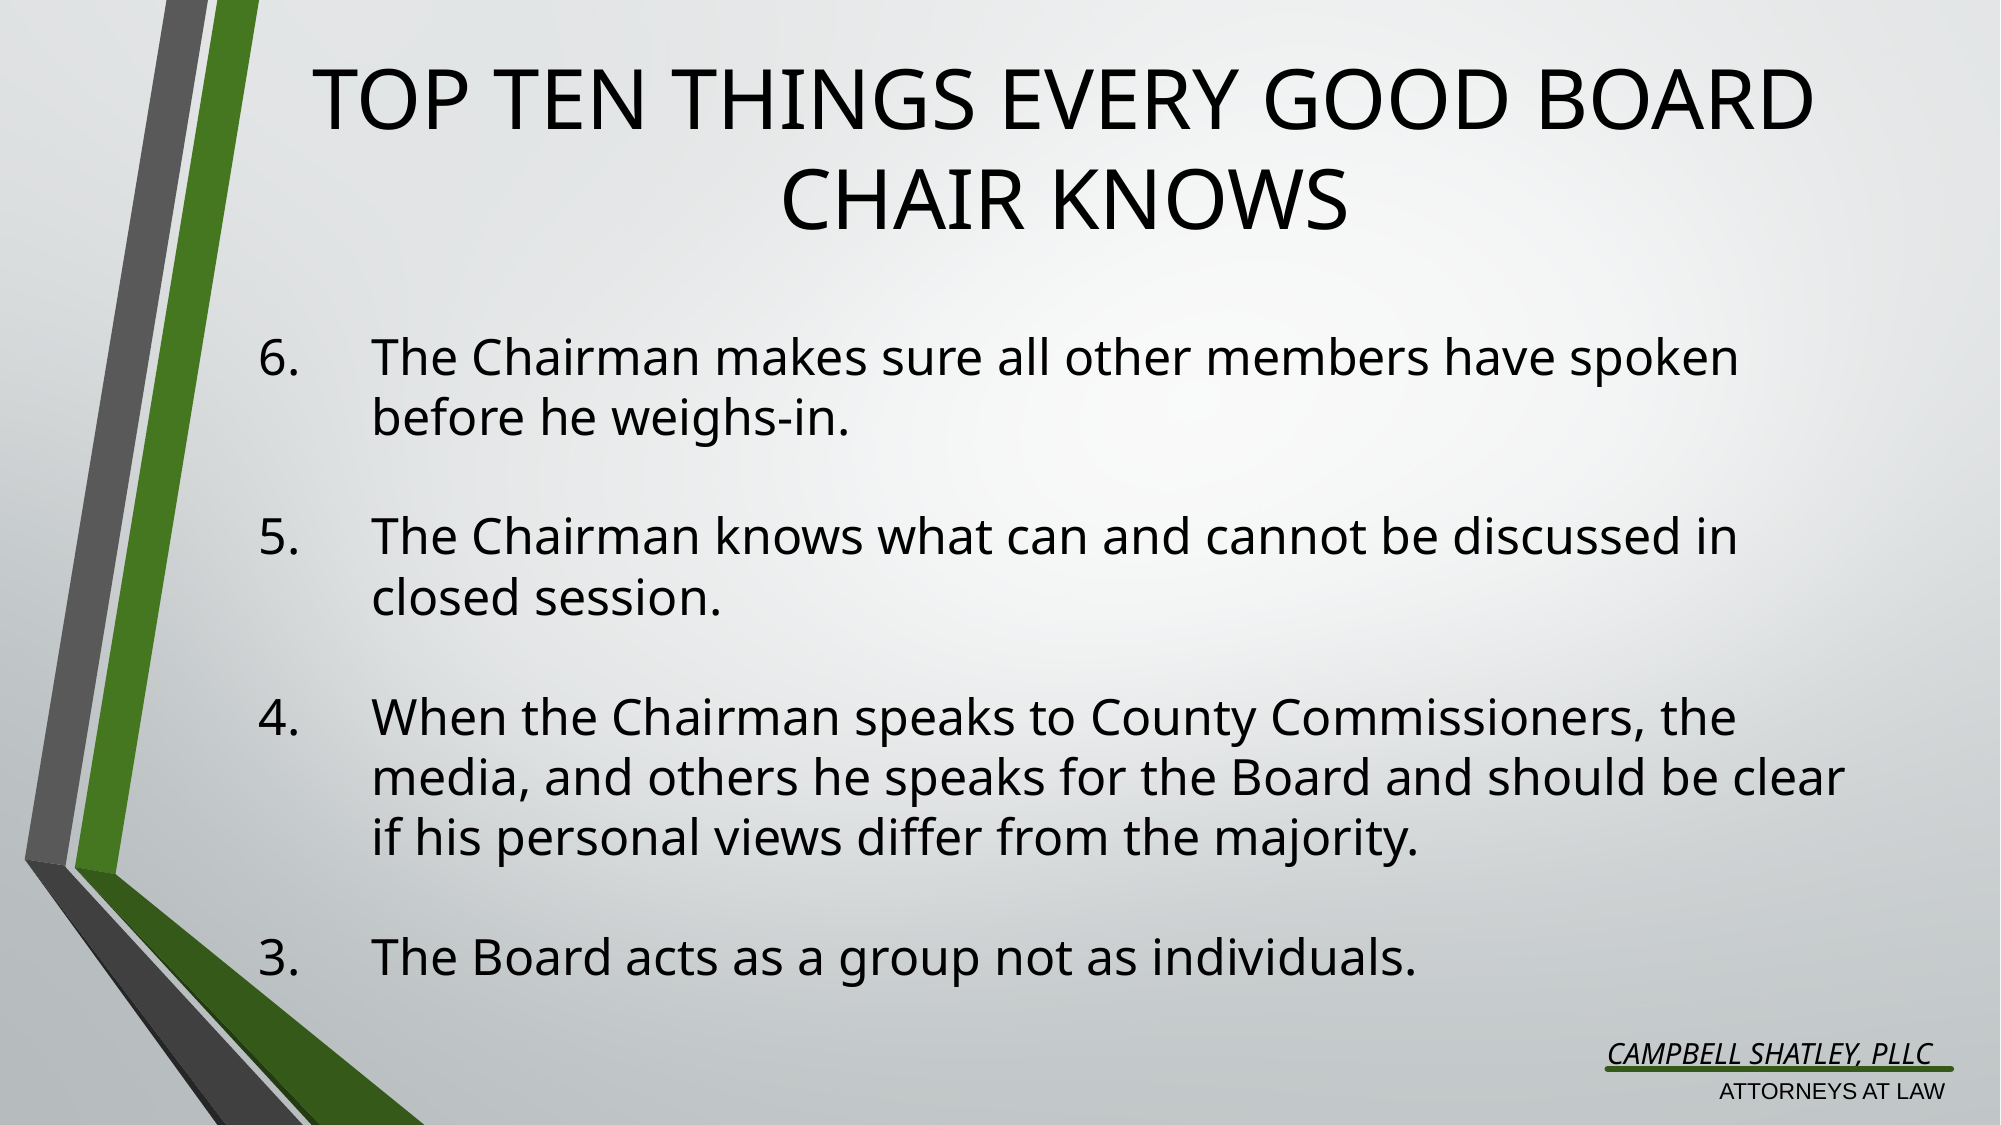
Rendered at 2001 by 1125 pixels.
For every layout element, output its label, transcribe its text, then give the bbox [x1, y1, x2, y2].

title TOP TEN THINGS EVERY GOOD BOARD CHAIR KNOWS [243, 2, 1887, 290]
list 6. The Chairman makes sure all other members have spoken before he weighs-in. 5. The Chairman knows what can and cannot be discussed in closed session. 4. When the Chairman speaks to County Commissioners, the media, and others he speaks for the Board and should be clear if his personal views differ from the majority. 3. The Board acts as a group not as individuals. [243, 317, 1887, 1012]
